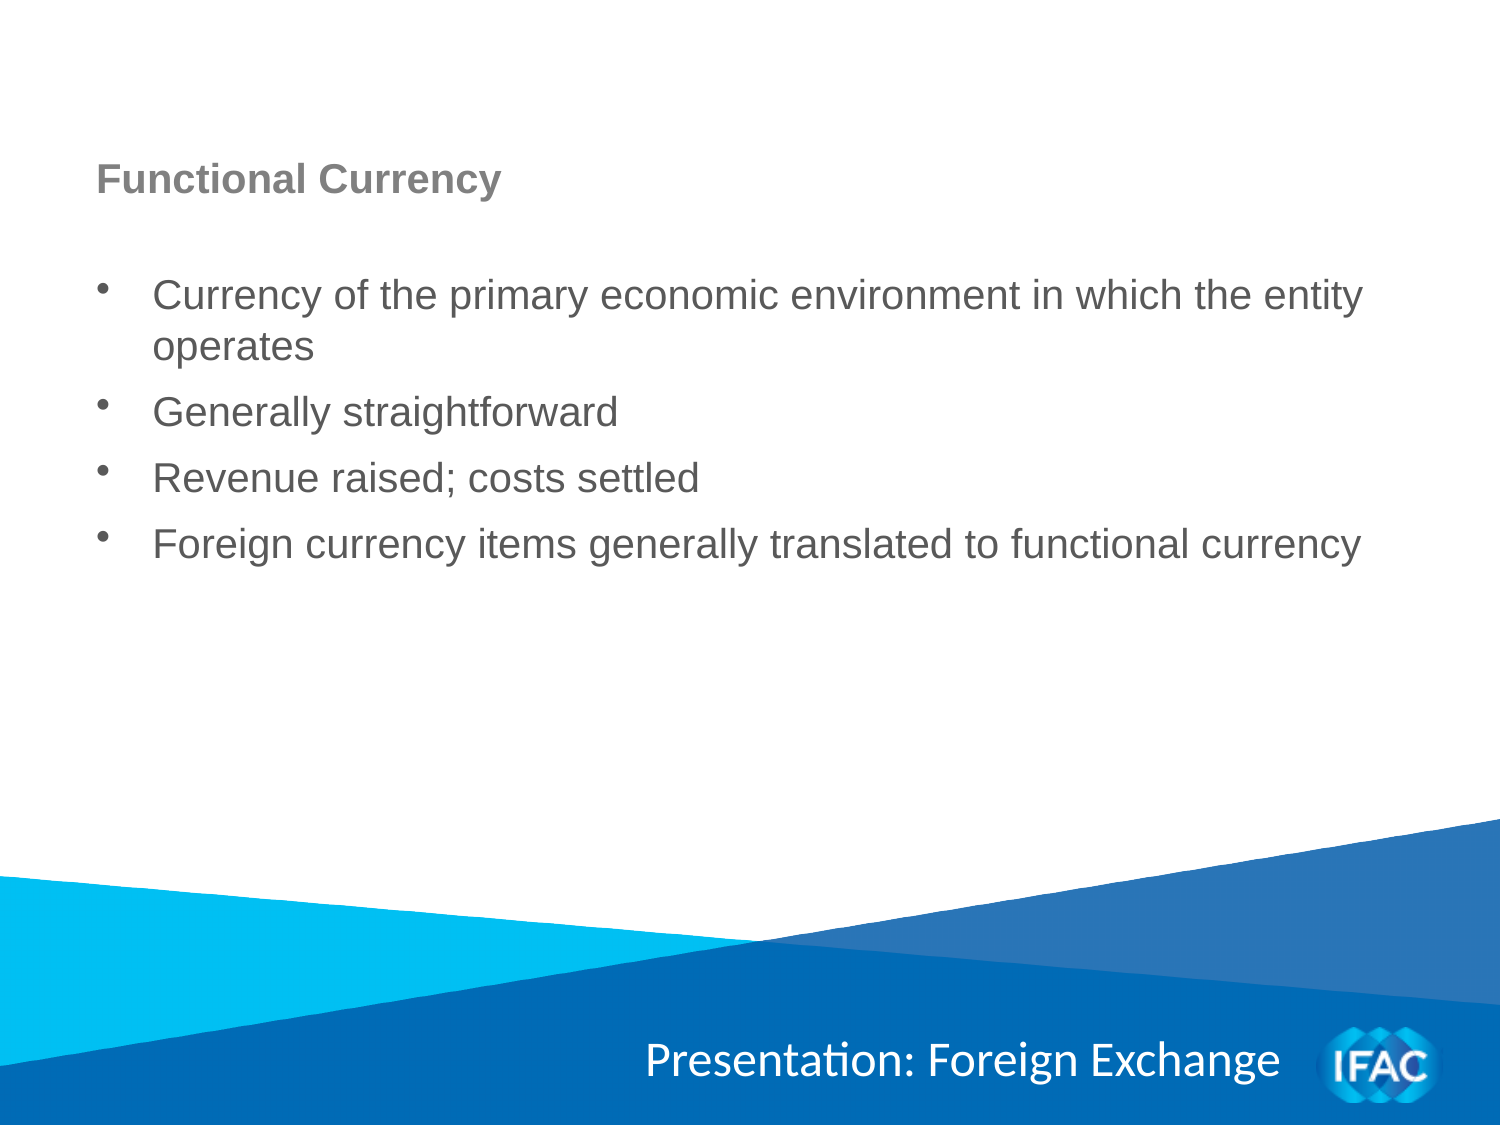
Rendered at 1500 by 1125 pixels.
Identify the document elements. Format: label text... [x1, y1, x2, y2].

text_box Functional Currency Currency of the primary economic environment in which the entity operates Generally straightforward Revenue raised; costs settled Foreign currency items generally translated to functional currency [81, 144, 1409, 791]
text_box Presentation: Foreign Exchange [87, 1018, 1296, 1094]
picture [0, 445, 1500, 1125]
